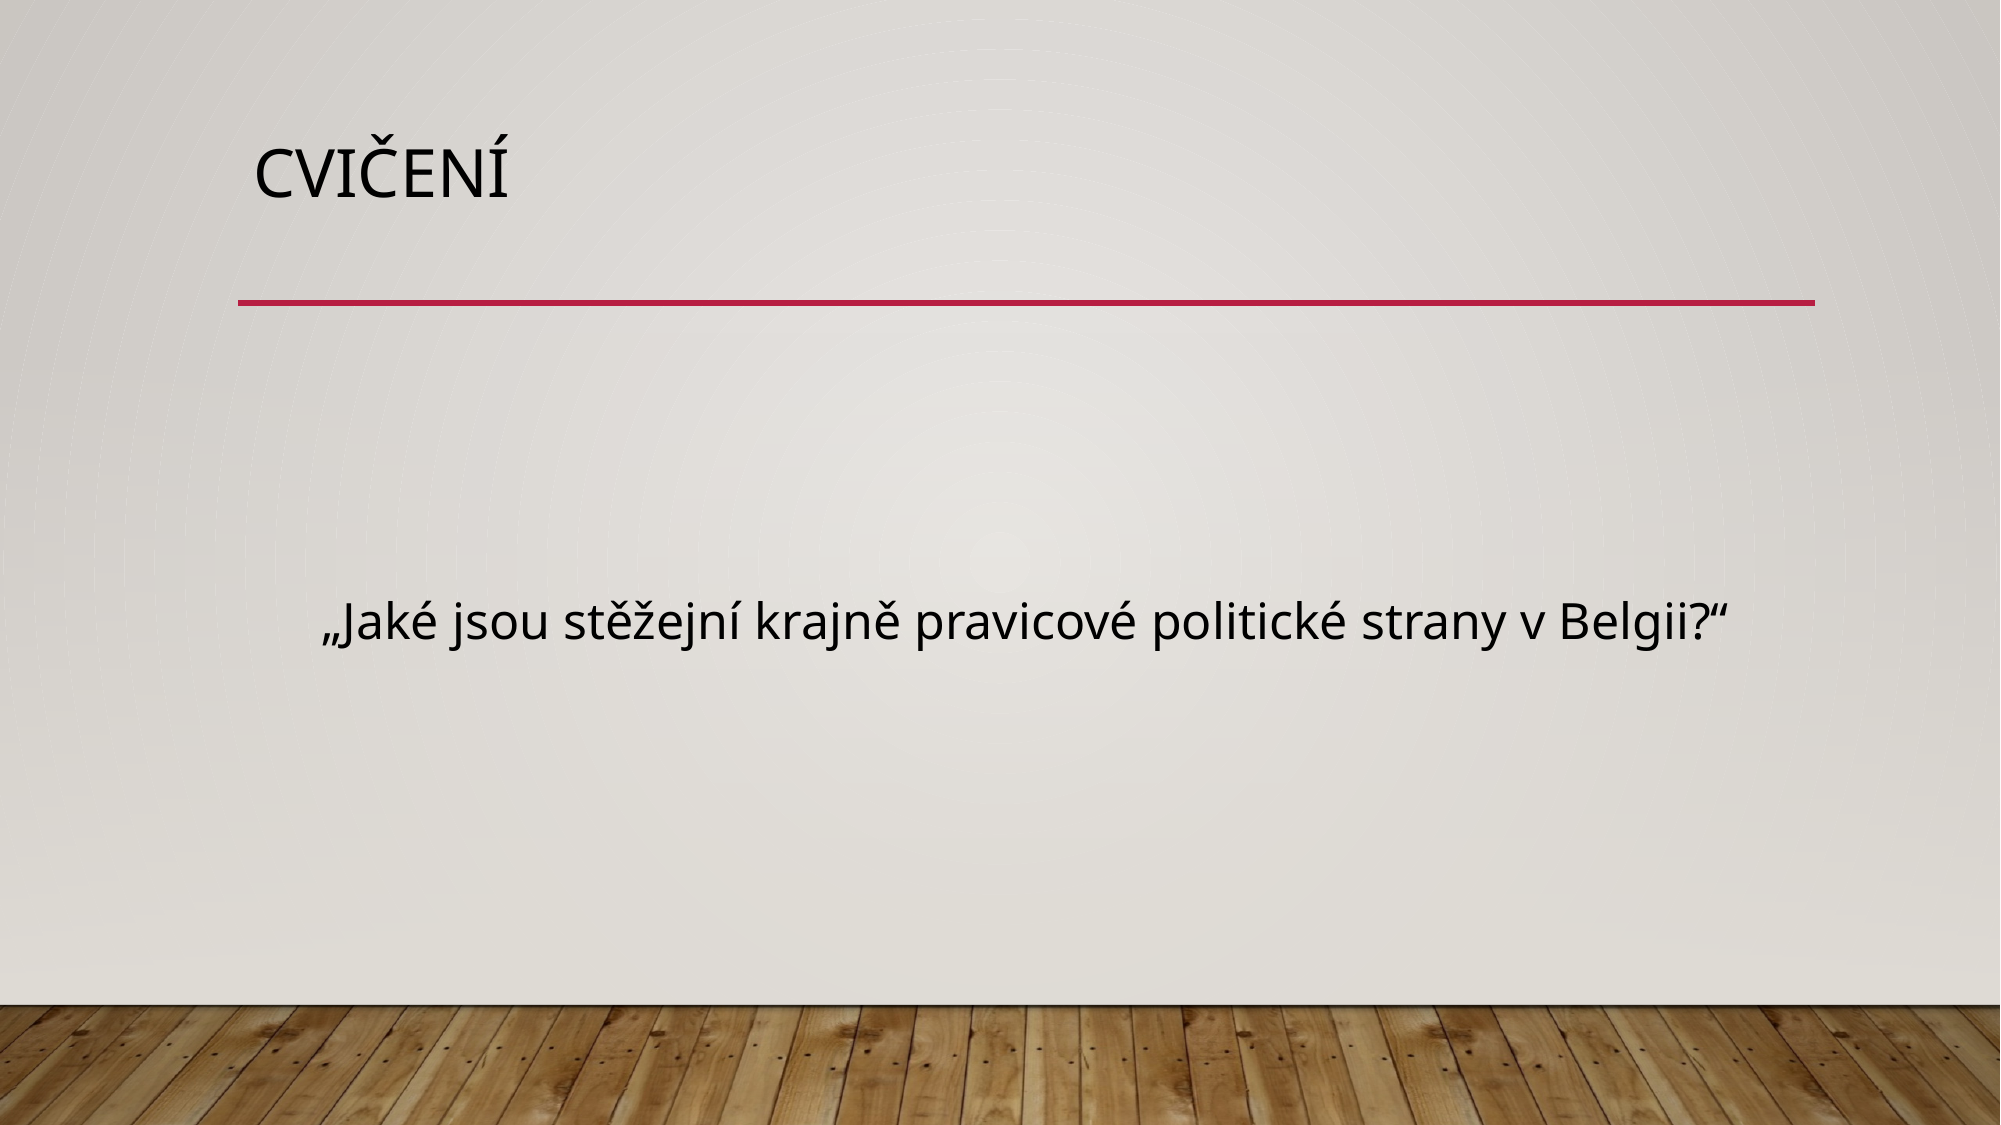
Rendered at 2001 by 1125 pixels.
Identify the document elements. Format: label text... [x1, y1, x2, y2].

picture [0, 1005, 2000, 1125]
title CVIČENÍ [238, 131, 1814, 305]
list „Jaké jsou stěžejní krajně pravicové politické strany v Belgii?“ [238, 330, 1814, 897]
